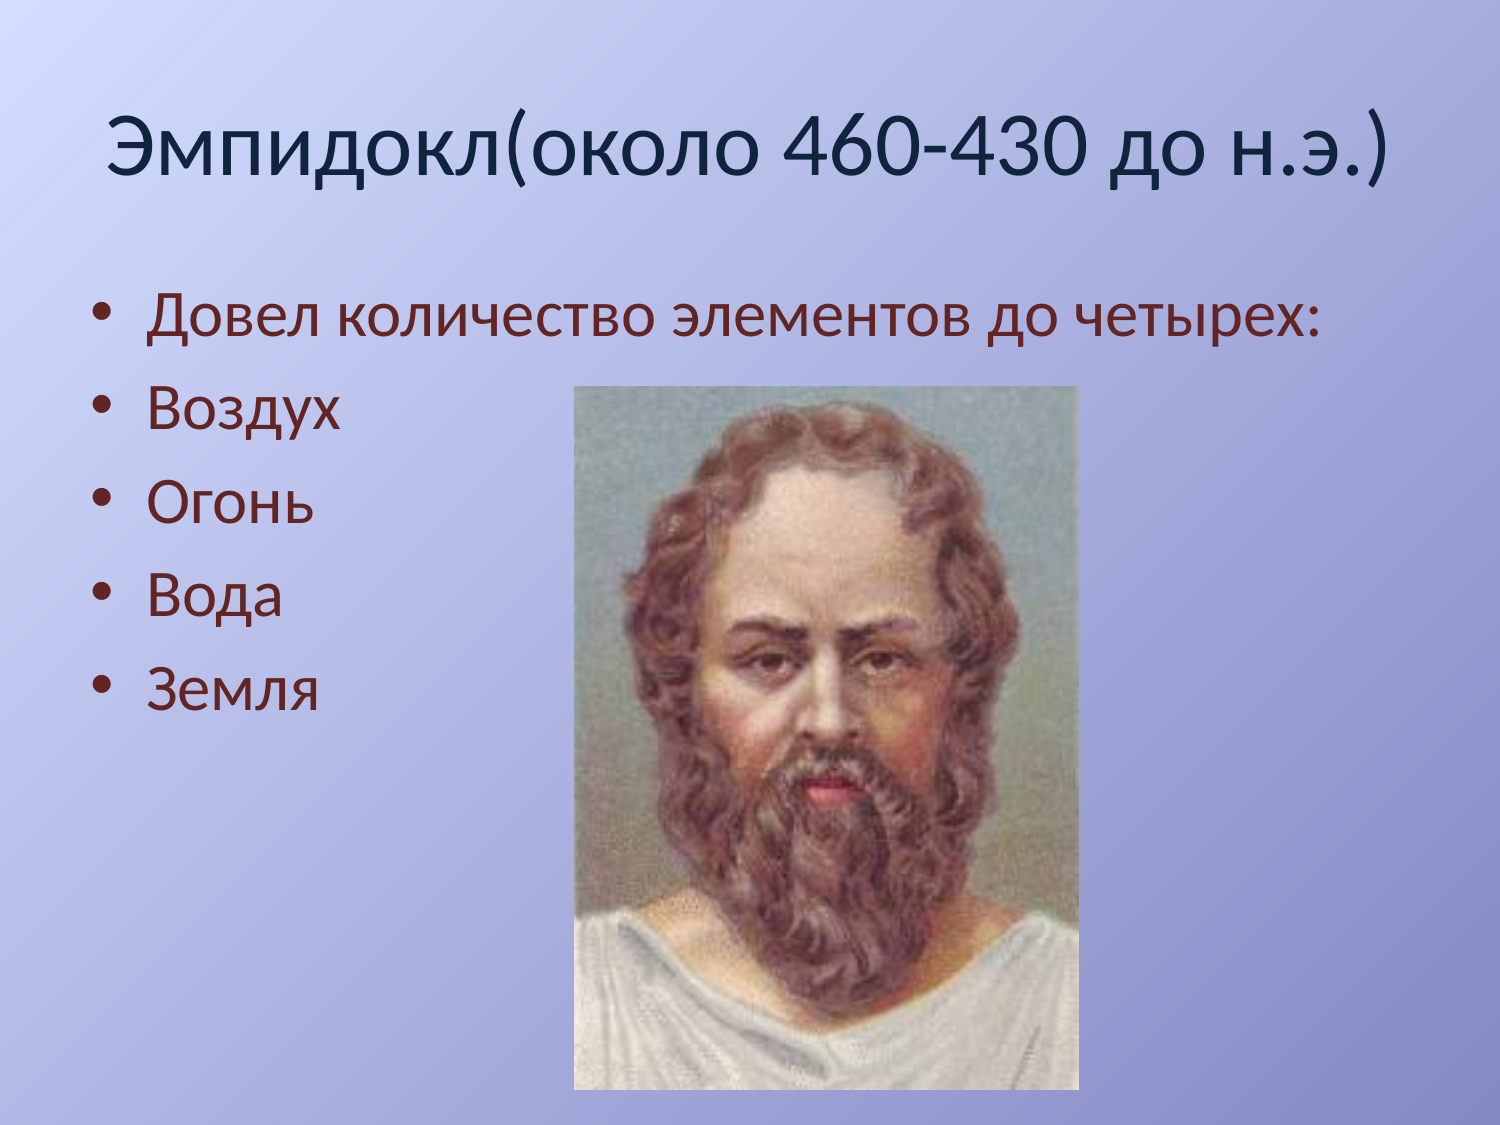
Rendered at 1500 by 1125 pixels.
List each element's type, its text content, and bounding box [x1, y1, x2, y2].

picture [573, 386, 1079, 1090]
list Довел количество элементов до четырех: Воздух Огонь Вода Земля [75, 262, 1425, 1005]
title Эмпидокл(около 460-430 до н.э.) [75, 45, 1425, 233]
